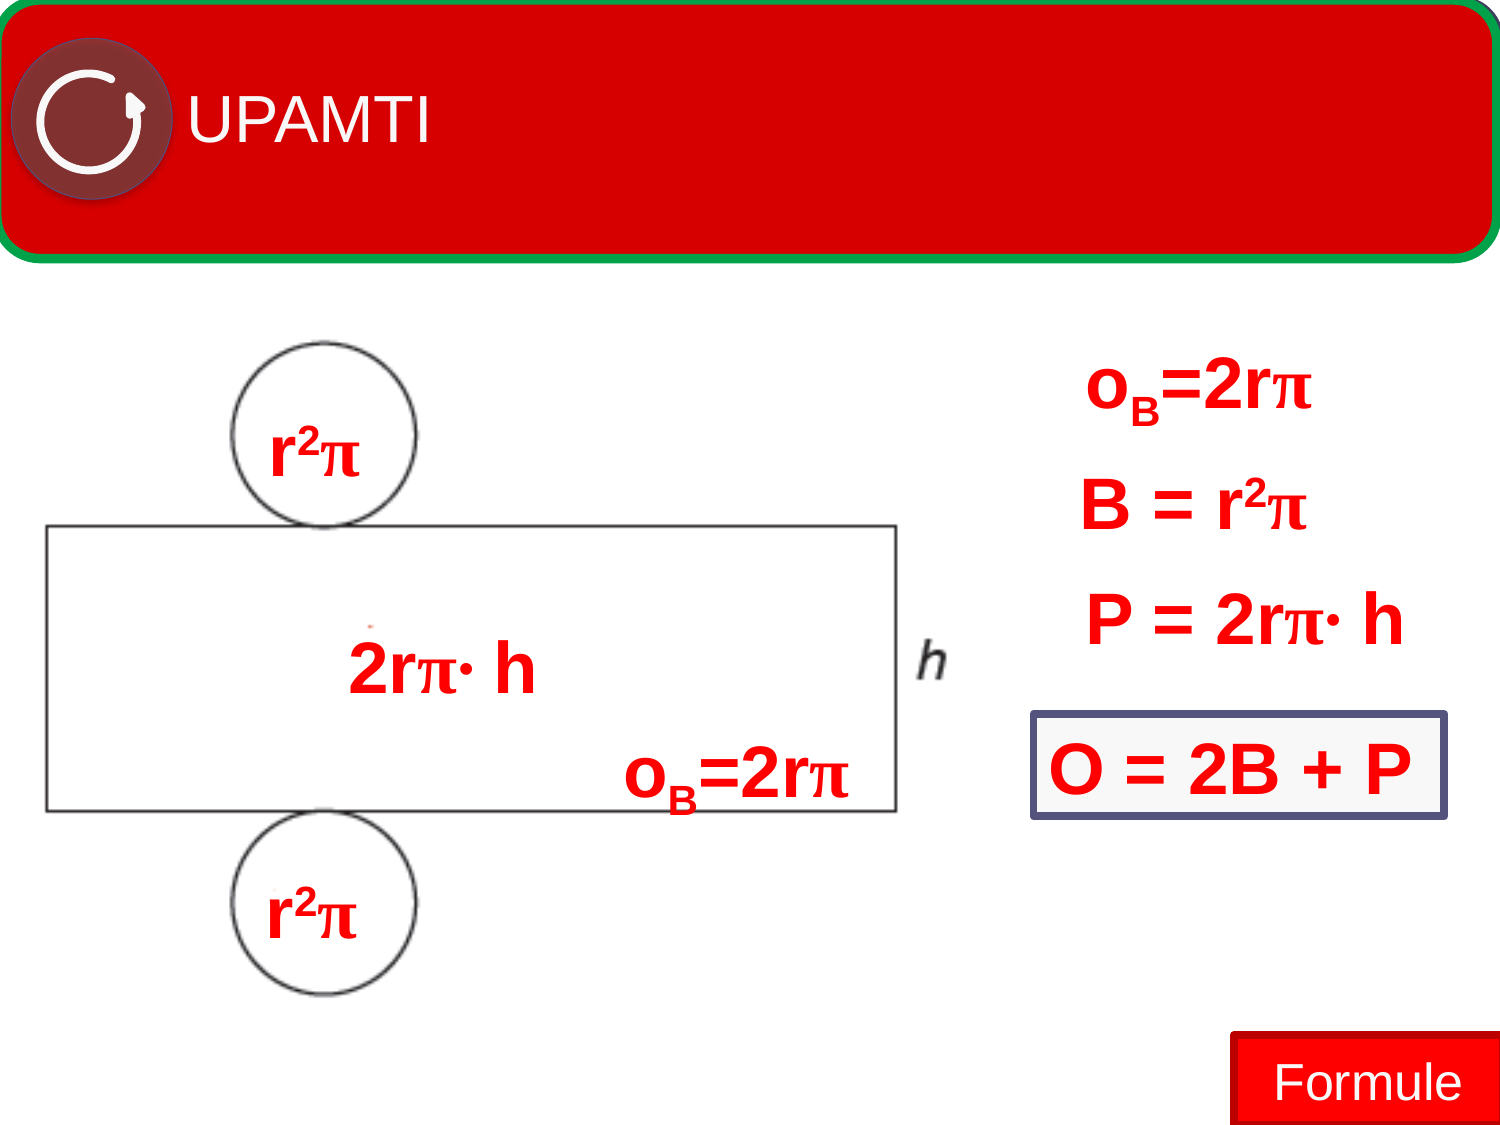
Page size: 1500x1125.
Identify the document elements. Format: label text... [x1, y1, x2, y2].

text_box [11, 38, 173, 200]
text_box B = r2π [1064, 449, 1362, 552]
picture [11, 322, 974, 1009]
text_box Formule [1230, 1031, 1500, 1125]
text_box [0, 0, 1498, 263]
text_box oB=2rπ [1070, 327, 1343, 443]
title UPAMTI [171, 0, 1500, 233]
text_box O = 2B + P [1030, 710, 1448, 820]
text_box P = 2rπ∙ h [1070, 563, 1426, 667]
